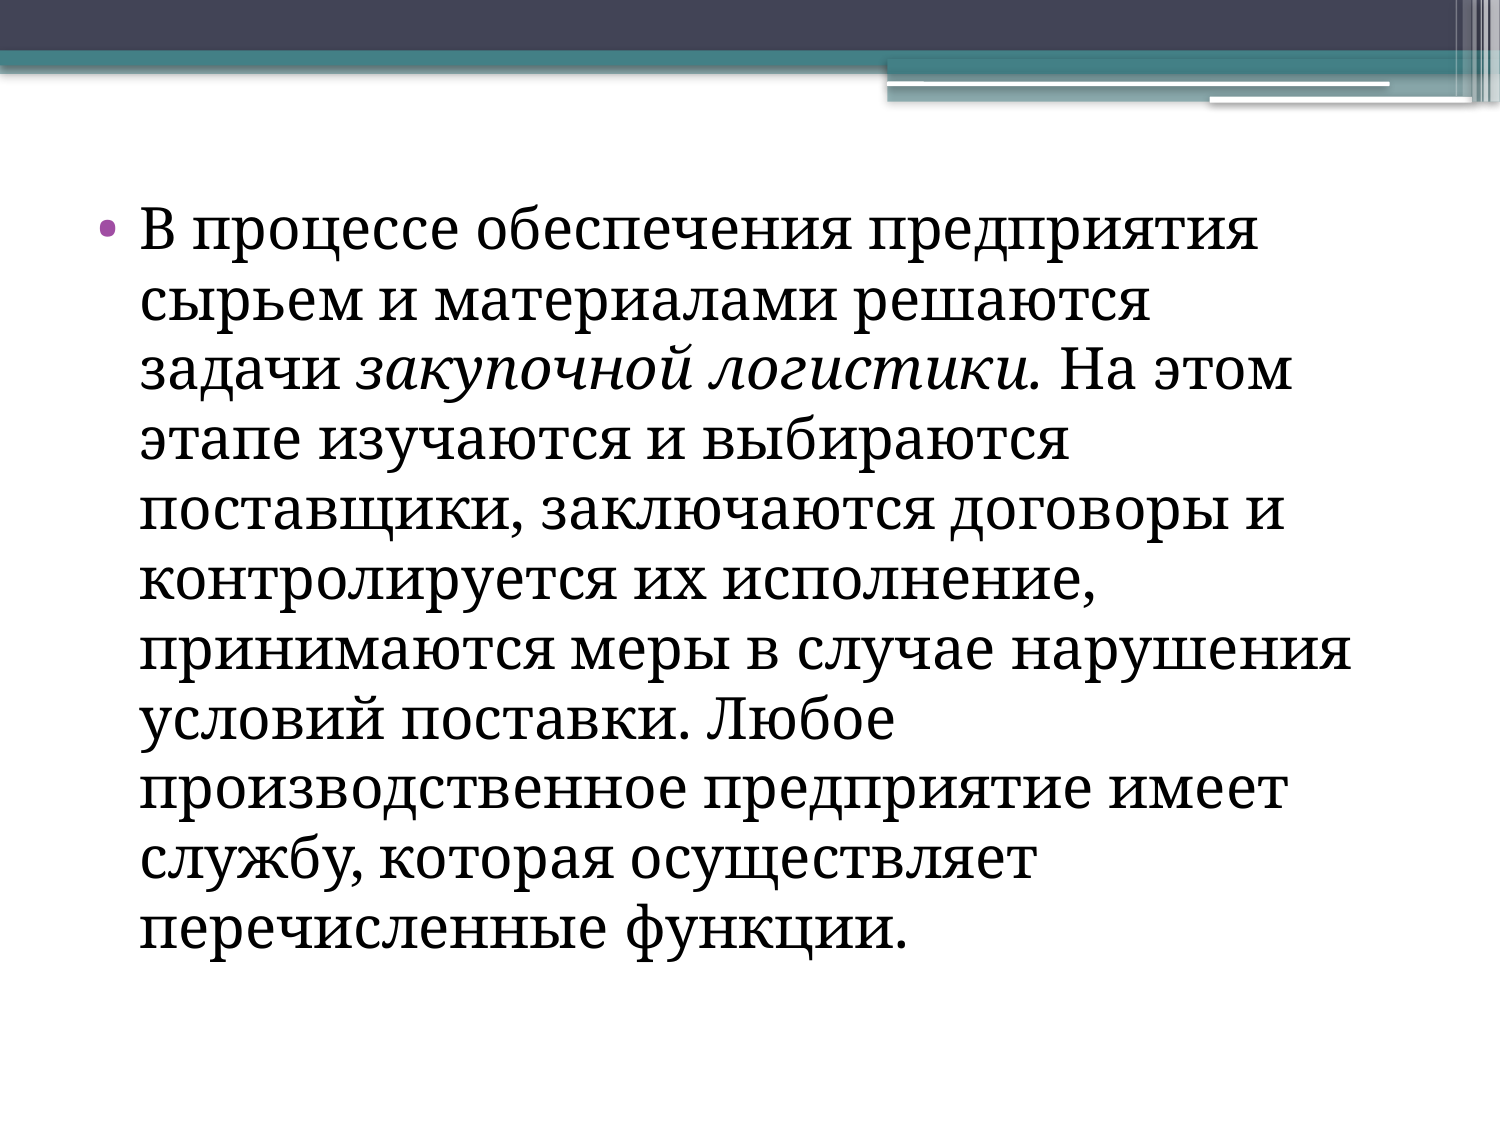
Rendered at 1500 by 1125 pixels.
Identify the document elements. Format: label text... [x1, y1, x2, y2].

list В процессе обеспечения предприятия сырьем и материалами решаются задачи закупочной логистики. На этом этапе изучаются и выбираются поставщики, заключаются договоры и контролируется их исполнение, принимаются меры в случае нарушения условий поставки. Любое производственное предприятие имеет службу, которая осуществляет перечисленные функции. [64, 184, 1425, 1079]
